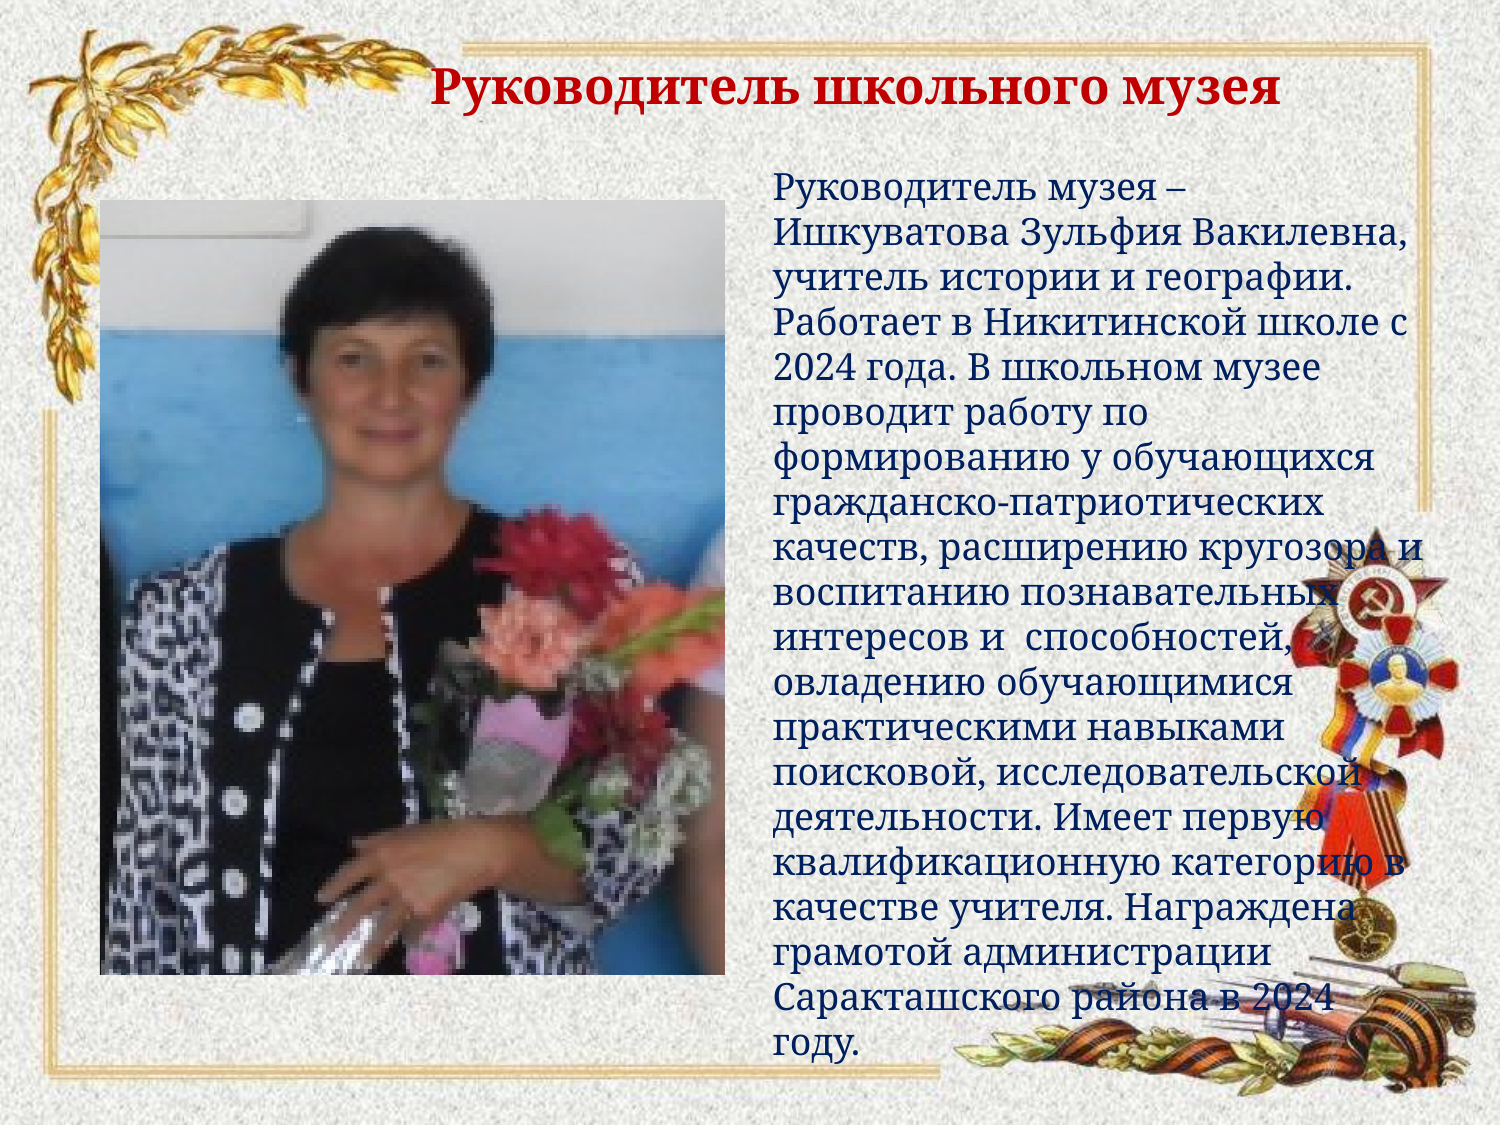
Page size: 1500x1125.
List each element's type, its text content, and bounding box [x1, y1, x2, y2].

title Руководитель школьного музея [313, 54, 1376, 116]
list Руководитель музея – Ишкуватова Зульфия Вакилевна, учитель истории и географии. Работает в Никитинской школе с 2024 года. В школьном музее проводит работу по формированию у обучающихся гражданско-патриотических качеств, расширению кругозора и воспитанию познавательных интересов и способностей, овладению обучающимися практическими навыками поисковой, исследовательской деятельности. Имеет первую квалификационную категорию в качестве учителя. Награждена грамотой администрации Саракташского района в 2024 году. [772, 162, 1425, 1118]
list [99, 199, 726, 976]
picture [0, 0, 1500, 1125]
